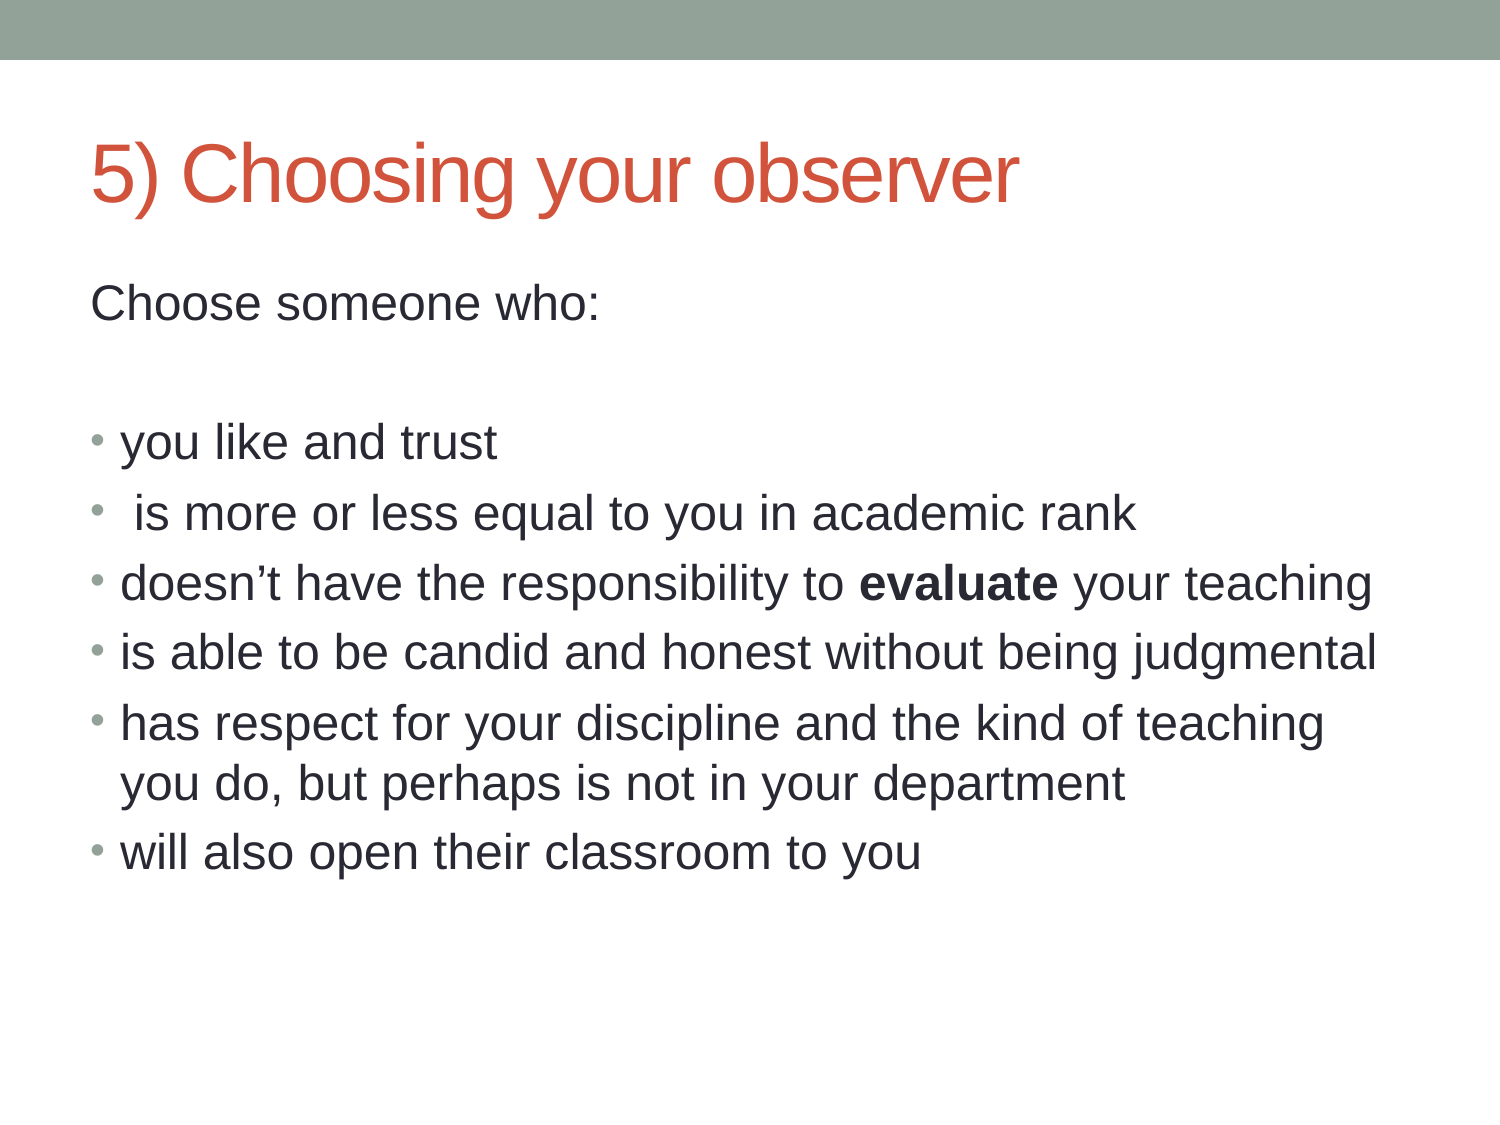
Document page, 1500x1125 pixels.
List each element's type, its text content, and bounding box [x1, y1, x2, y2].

title 5) Choosing your observer [75, 87, 1425, 250]
list Choose someone who: you like and trust is more or less equal to you in academic rank doesn’t have the responsibility to evaluate your teaching is able to be candid and honest without being judgmental has respect for your discipline and the kind of teaching you do, but perhaps is not in your department will also open their classroom to you [75, 262, 1425, 1063]
